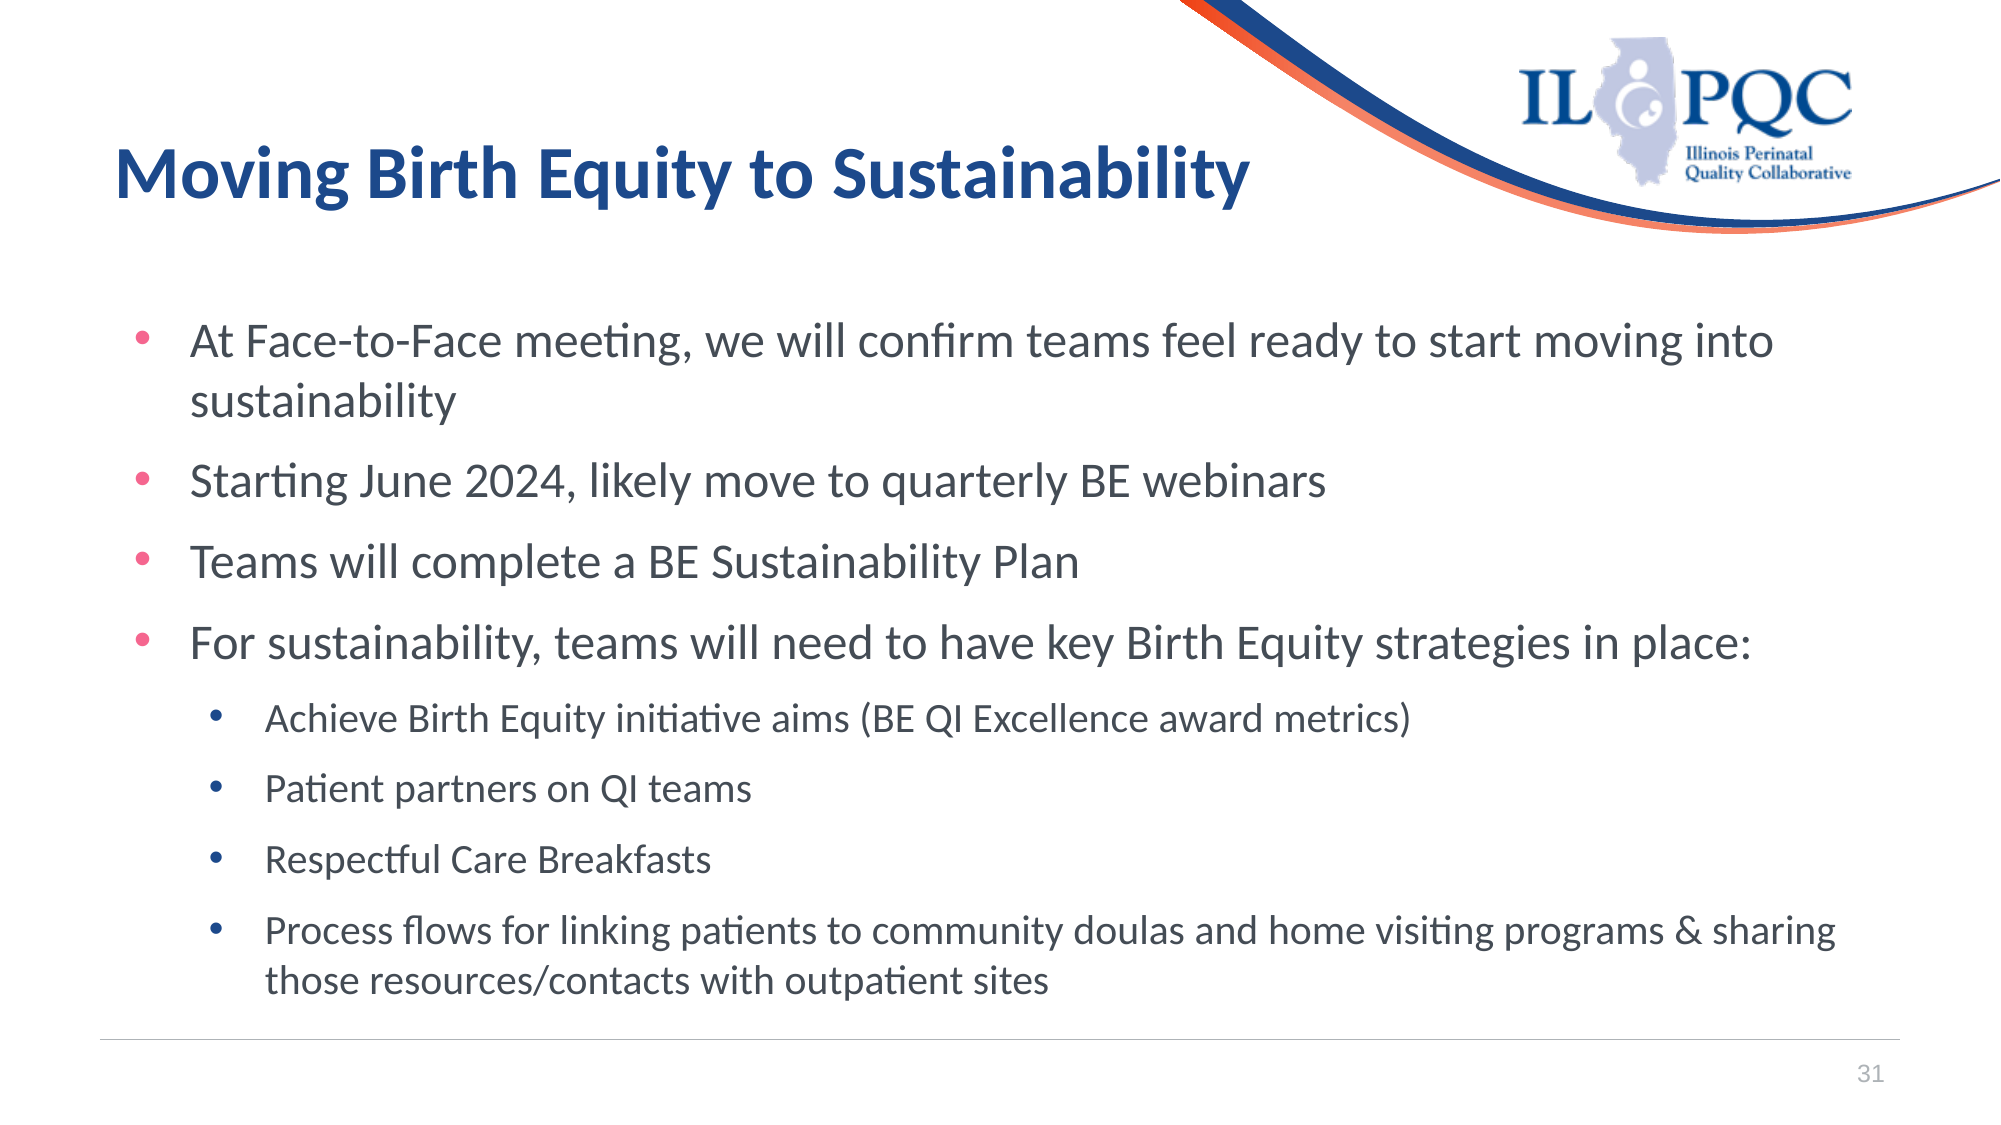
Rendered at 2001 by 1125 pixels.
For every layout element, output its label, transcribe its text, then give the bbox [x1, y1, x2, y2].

list At Face-to-Face meeting, we will confirm teams feel ready to start moving into sustainability Starting June 2024, likely move to quarterly BE webinars Teams will complete a BE Sustainability Plan For sustainability, teams will need to have key Birth Equity strategies in place: Achieve Birth Equity initiative aims (BE QI Excellence award metrics) Patient partners on QI teams Respectful Care Breakfasts Process flows for linking patients to community doulas and home visiting programs & sharing those resources/contacts with outpatient sites [99, 299, 1900, 1014]
title Moving Birth Equity to Sustainability [99, 59, 1284, 278]
picture [1519, 37, 1852, 187]
slide_number 31 [1449, 1042, 1900, 1103]
